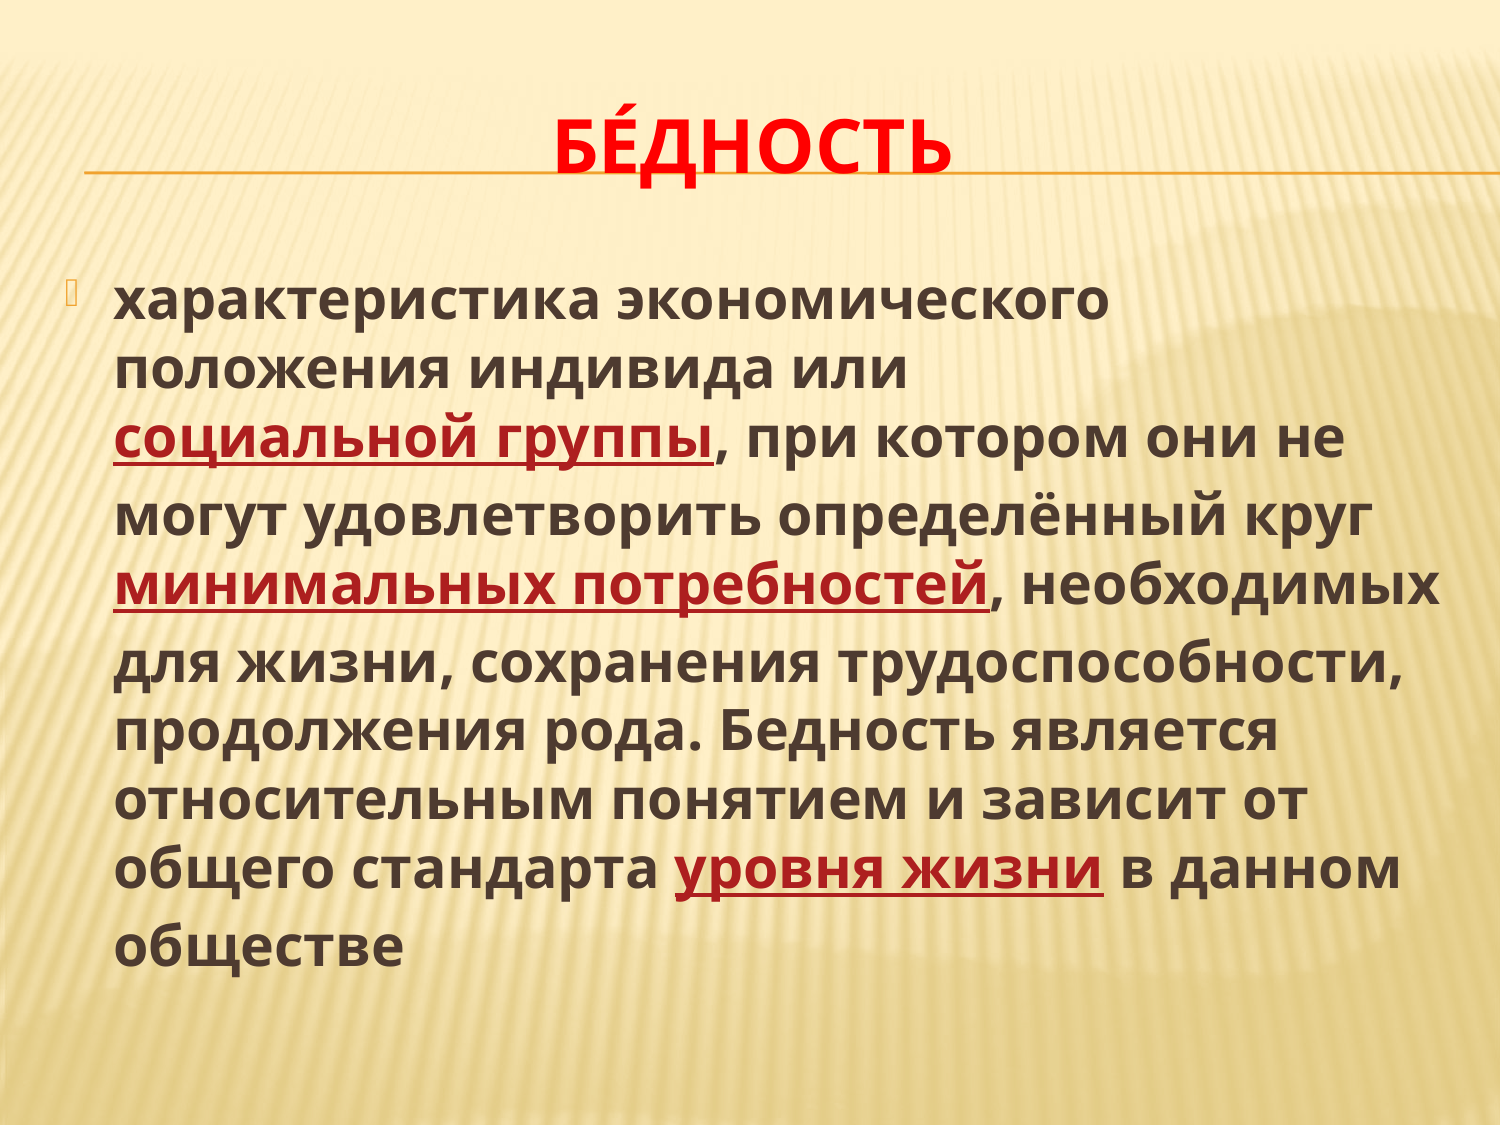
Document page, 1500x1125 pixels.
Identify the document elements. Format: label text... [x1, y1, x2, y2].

title Бе́дность [50, 75, 1475, 213]
list характеристика экономического положения индивида или социальной группы, при котором они не могут удовлетворить определённый круг минимальных потребностей, необходимых для жизни, сохранения трудоспособности, продолжения рода. Бедность является относительным понятием и зависит от общего стандарта уровня жизни в данном обществе [50, 254, 1475, 998]
